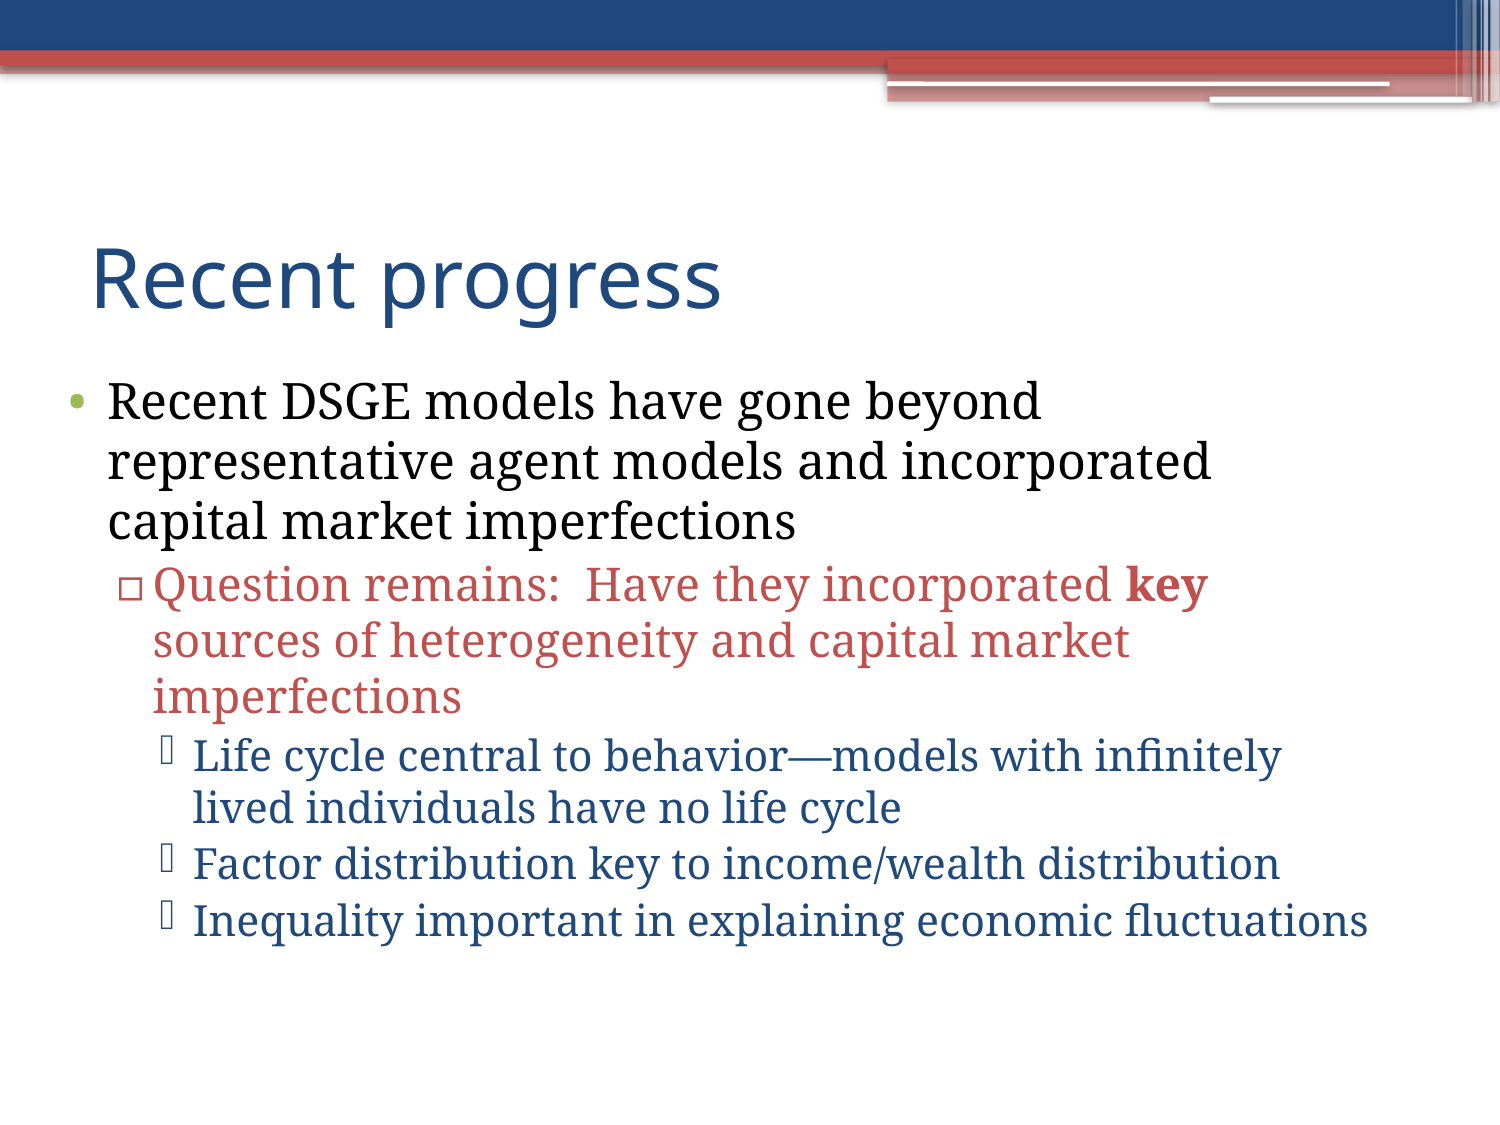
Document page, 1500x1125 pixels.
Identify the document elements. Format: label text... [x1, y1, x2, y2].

list Recent DSGE models have gone beyond representative agent models and incorporated capital market imperfections Question remains: Have they incorporated key sources of heterogeneity and capital market imperfections Life cycle central to behavior—models with infinitely lived individuals have no life cycle Factor distribution key to income/wealth distribution Inequality important in explaining economic fluctuations [37, 362, 1388, 975]
title Recent progress [75, 187, 1425, 363]
